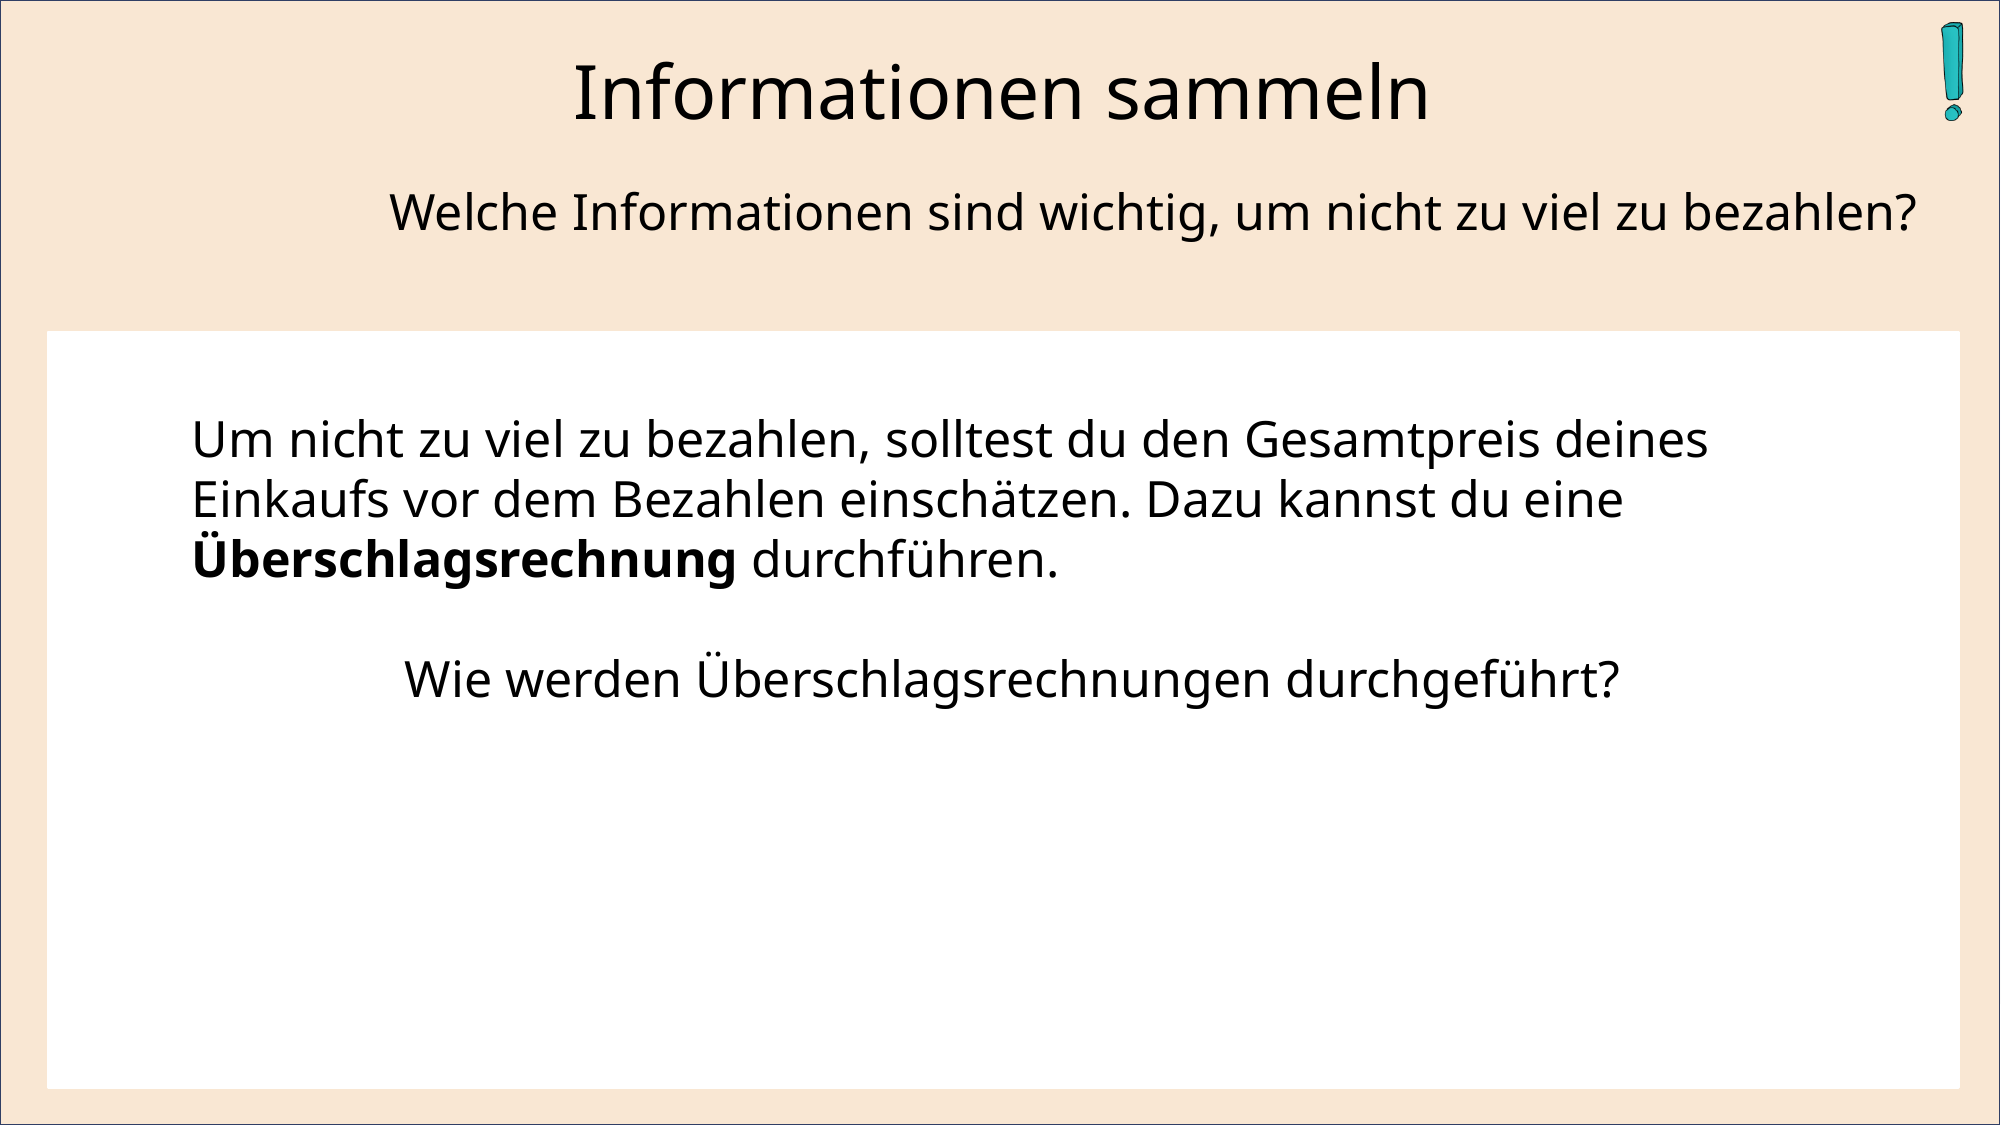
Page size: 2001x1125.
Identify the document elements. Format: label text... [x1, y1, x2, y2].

text_box Um nicht zu viel zu bezahlen, solltest du den Gesamtpreis deines Einkaufs vor dem Bezahlen einschätzen. Dazu kannst du eine Überschlagsrechnung durchführen. Wie werden Überschlagsrechnungen durchgeführt? [177, 399, 1849, 1125]
picture [1919, 18, 1985, 125]
text_box [0, 0, 2000, 1125]
text_box [47, 331, 1960, 1089]
text_box Welche Informationen sind wichtig, um nicht zu viel zu bezahlen? [374, 173, 2000, 249]
text_box Informationen sammeln [47, 37, 1959, 143]
